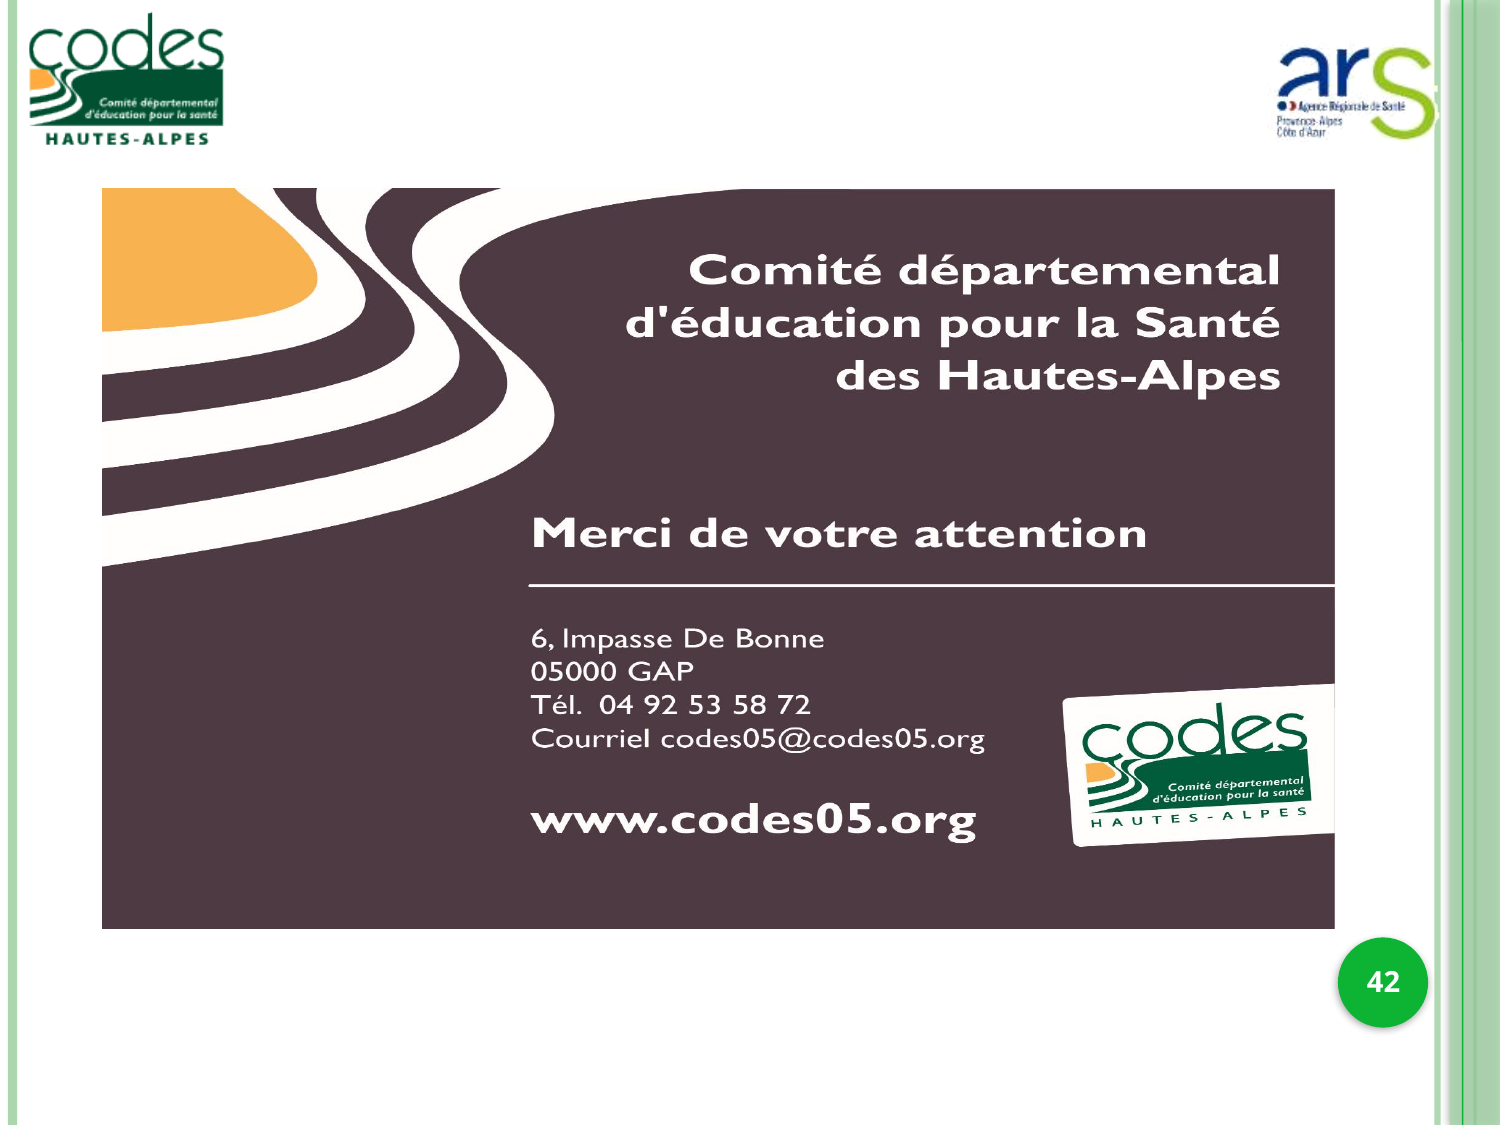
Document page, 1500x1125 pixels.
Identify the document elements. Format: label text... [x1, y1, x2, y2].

picture [1242, 3, 1471, 186]
picture [28, 0, 246, 156]
slide_number 42 [1333, 940, 1434, 1026]
picture [102, 187, 1337, 929]
